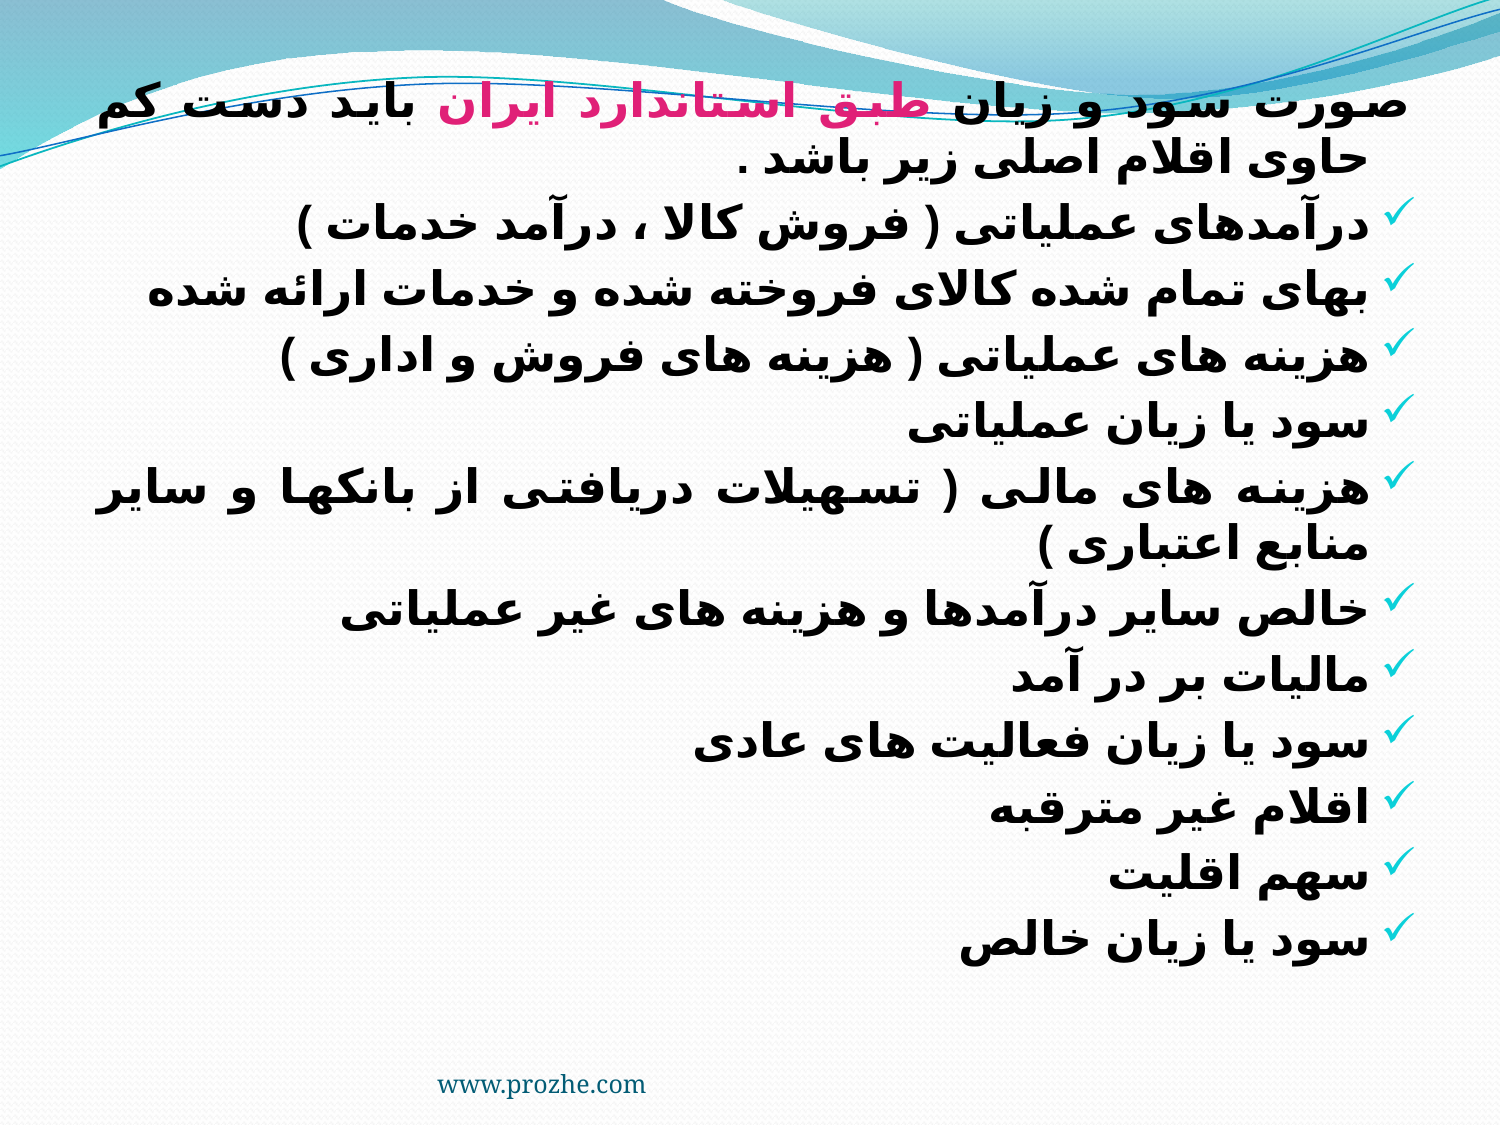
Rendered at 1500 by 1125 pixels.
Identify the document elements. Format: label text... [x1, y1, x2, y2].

list صورت سود و زیان طبق استاندارد ایران باید دست کم حاوی اقلام اصلی زیر باشد . درآمدهای عملیاتی ( فروش کالا ، درآمد خدمات ) بهای تمام شده کالای فروخته شده و خدمات ارائه شده هزینه های عملیاتی ( هزینه های فروش و اداری ) سود یا زیان عملیاتی هزینه های مالی ( تسهیلات دریافتی از بانکها و سایر منابع اعتباری ) خالص سایر درآمدها و هزینه های غیر عملیاتی مالیات بر در آمد سود یا زیان فعالیت های عادی اقلام غیر مترقبه سهم اقلیت سود یا زیان خالص [75, 62, 1425, 1038]
footer www.prozhe.com [437, 1042, 988, 1103]
